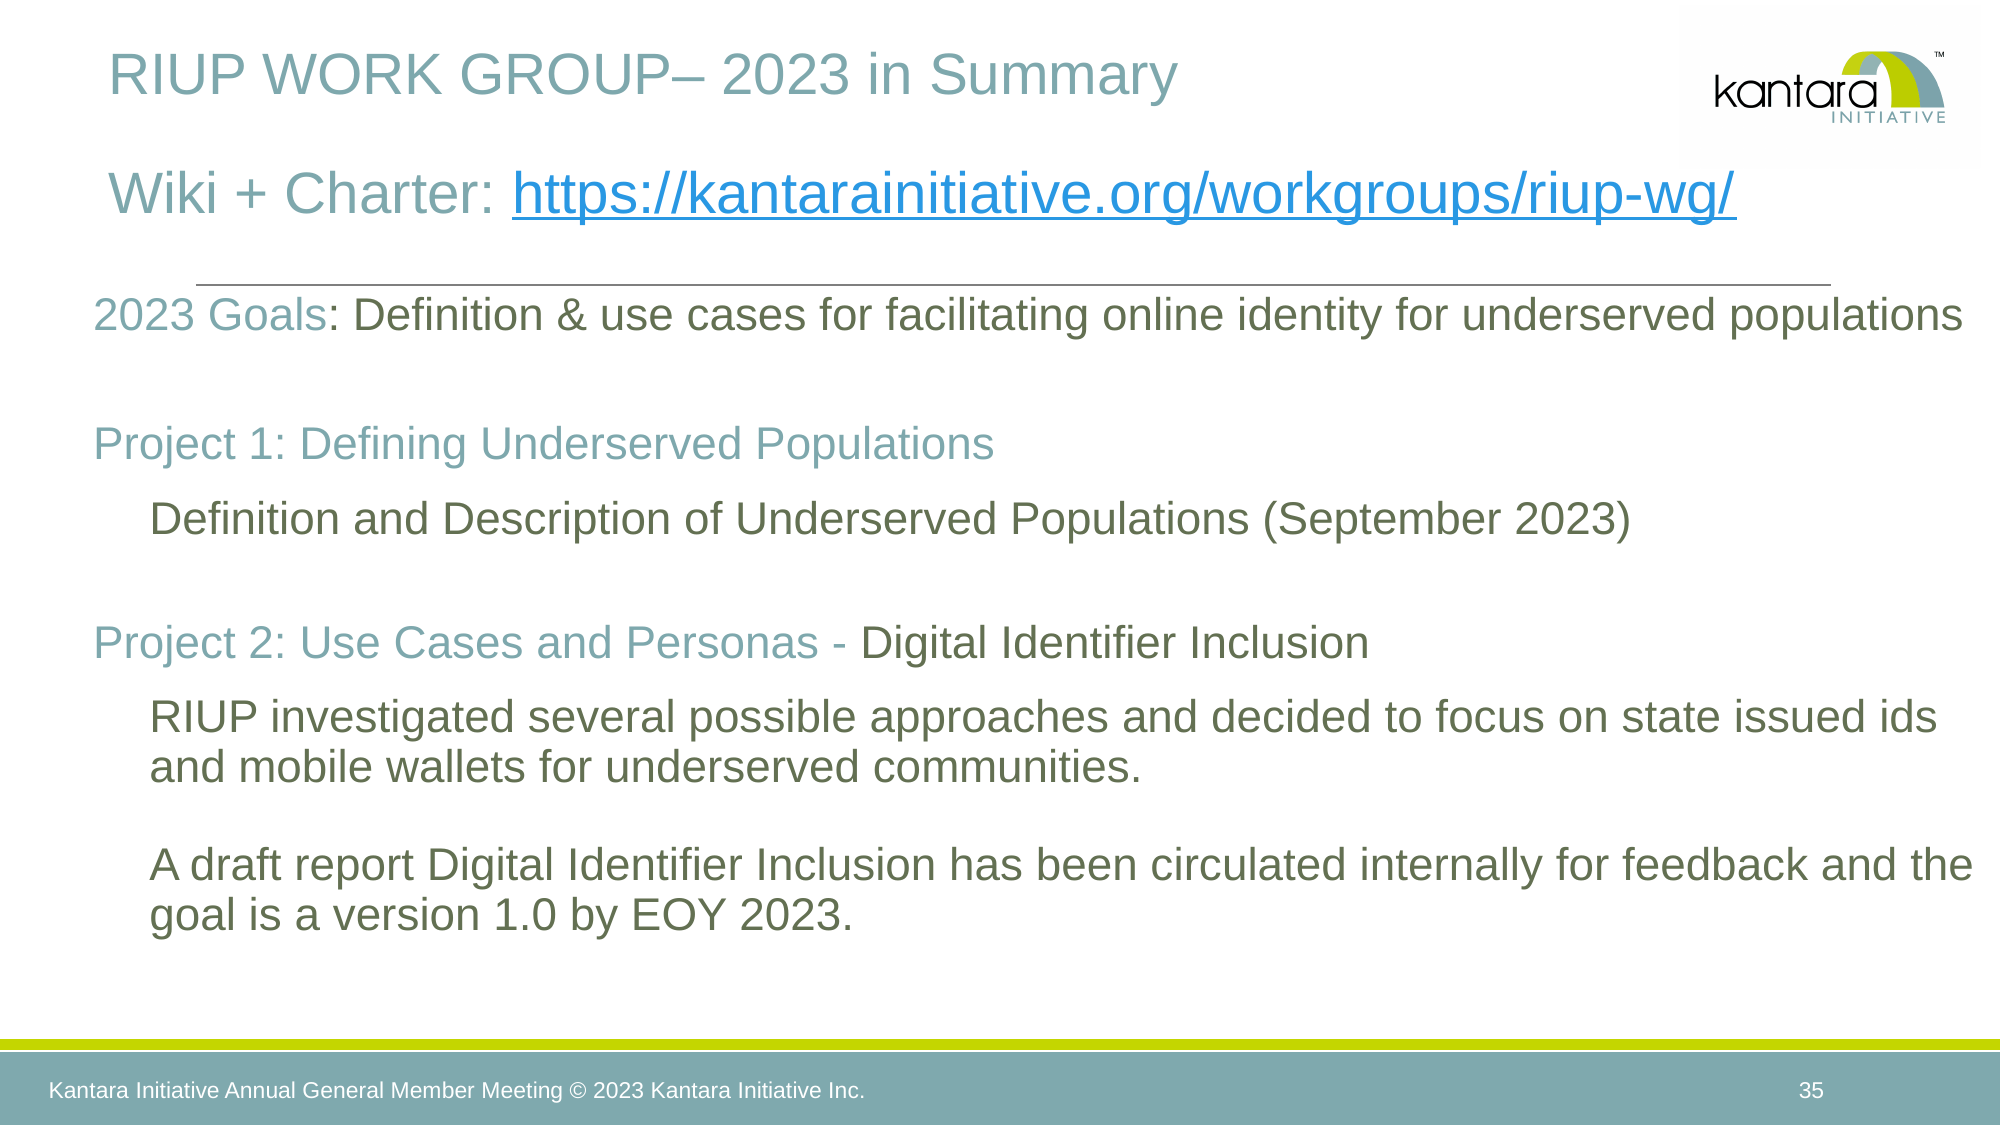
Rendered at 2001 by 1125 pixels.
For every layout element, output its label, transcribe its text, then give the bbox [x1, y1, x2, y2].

list 2023 Goals: Definition & use cases for facilitating online identity for underserved populations Project 1: Defining Underserved Populations Definition and Description of Underserved Populations (September 2023) Project 2: Use Cases and Personas - Digital Identifier Inclusion RIUP investigated several possible approaches and decided to focus on state issued ids and mobile wallets for underserved communities. A draft report Digital Identifier Inclusion has been circulated internally for feedback and the goal is a version 1.0 by EOY 2023. [93, 283, 1977, 1042]
title RIUP WORK GROUP– 2023 in Summary Wiki + Charter: https://kantarainitiative.org/workgroups/riup-wg/ [93, 120, 1804, 234]
slide_number 35 [1624, 1059, 1840, 1120]
picture [1679, 5, 1981, 169]
